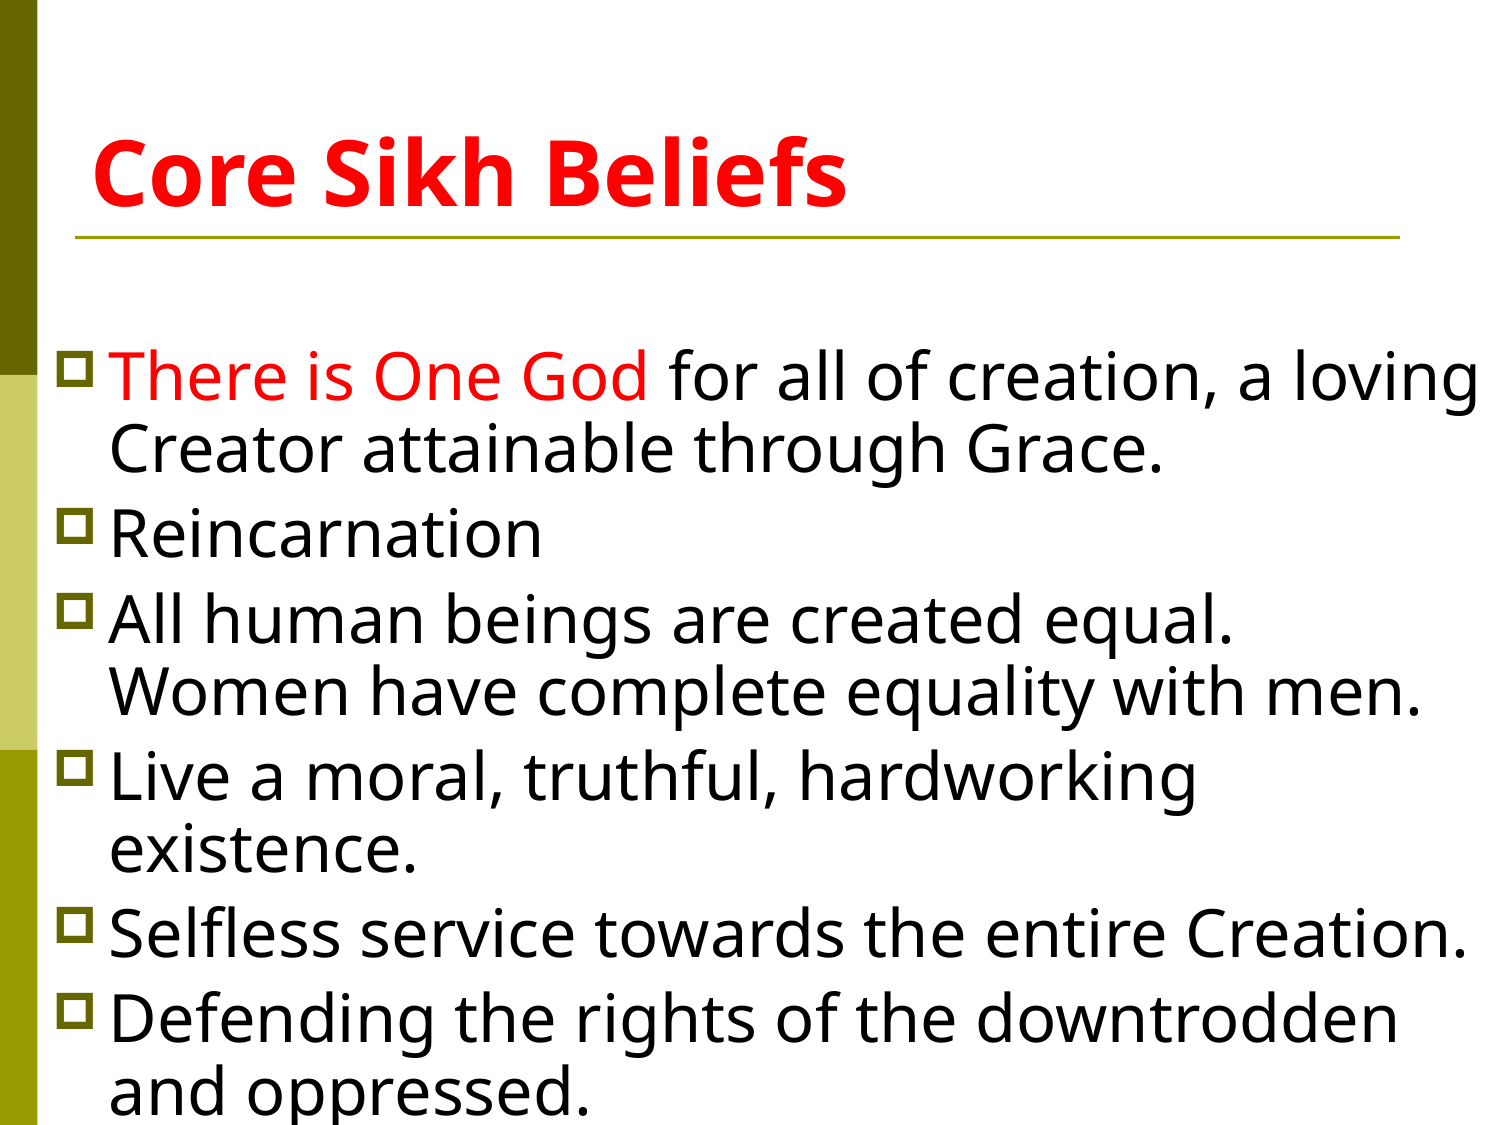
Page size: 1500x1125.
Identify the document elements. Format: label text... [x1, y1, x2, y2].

list There is One God for all of creation, a loving Creator attainable through Grace. Reincarnation All human beings are created equal. Women have complete equality with men. Live a moral, truthful, hardworking existence. Selfless service towards the entire Creation. Defending the rights of the downtrodden and oppressed. [37, 237, 1500, 1050]
title Core Sikh Beliefs [75, 45, 1425, 233]
